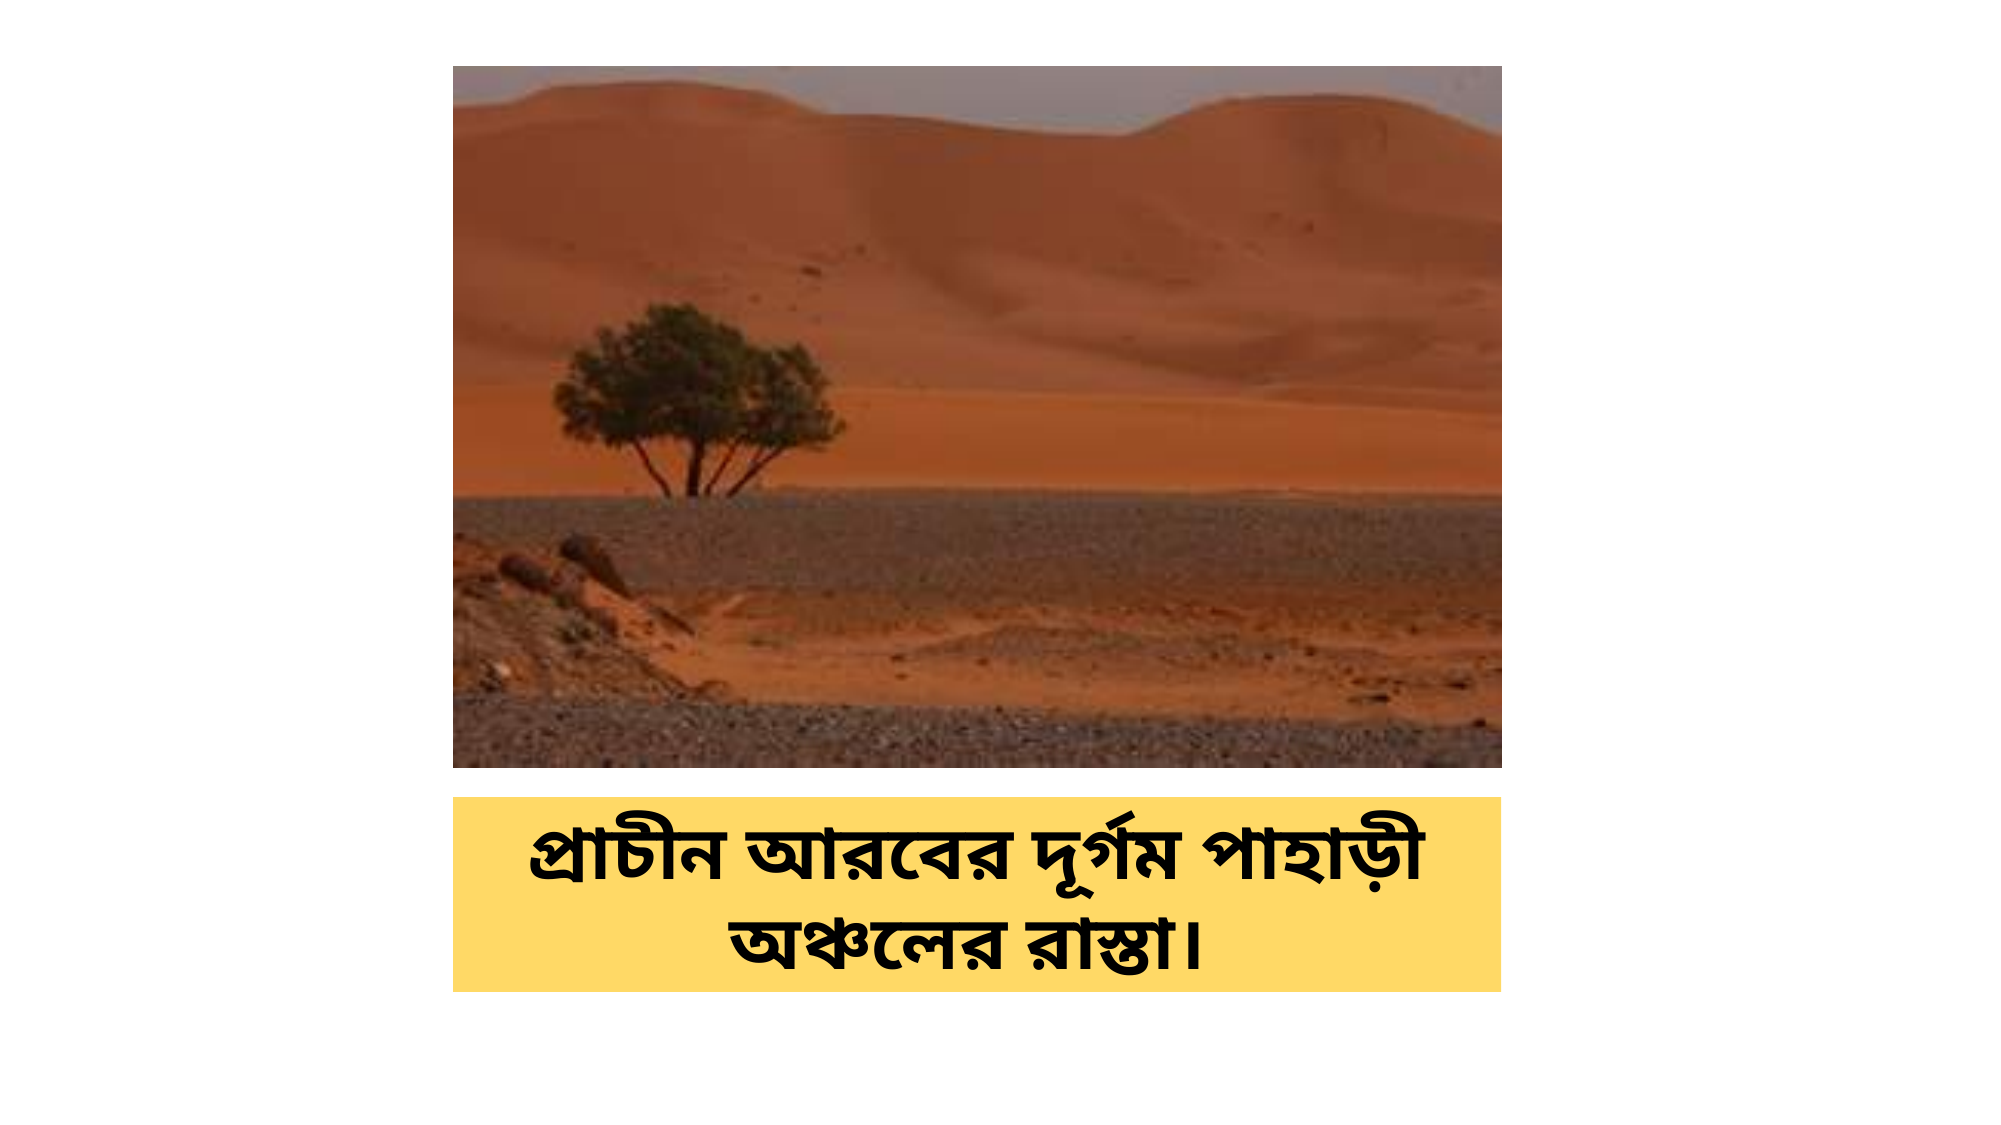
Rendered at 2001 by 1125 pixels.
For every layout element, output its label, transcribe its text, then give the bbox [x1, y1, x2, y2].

picture [453, 66, 1502, 768]
text_box প্রাচীন আরবের দূর্গম পাহাড়ী অঞ্চলের রাস্তা। [453, 797, 1502, 992]
